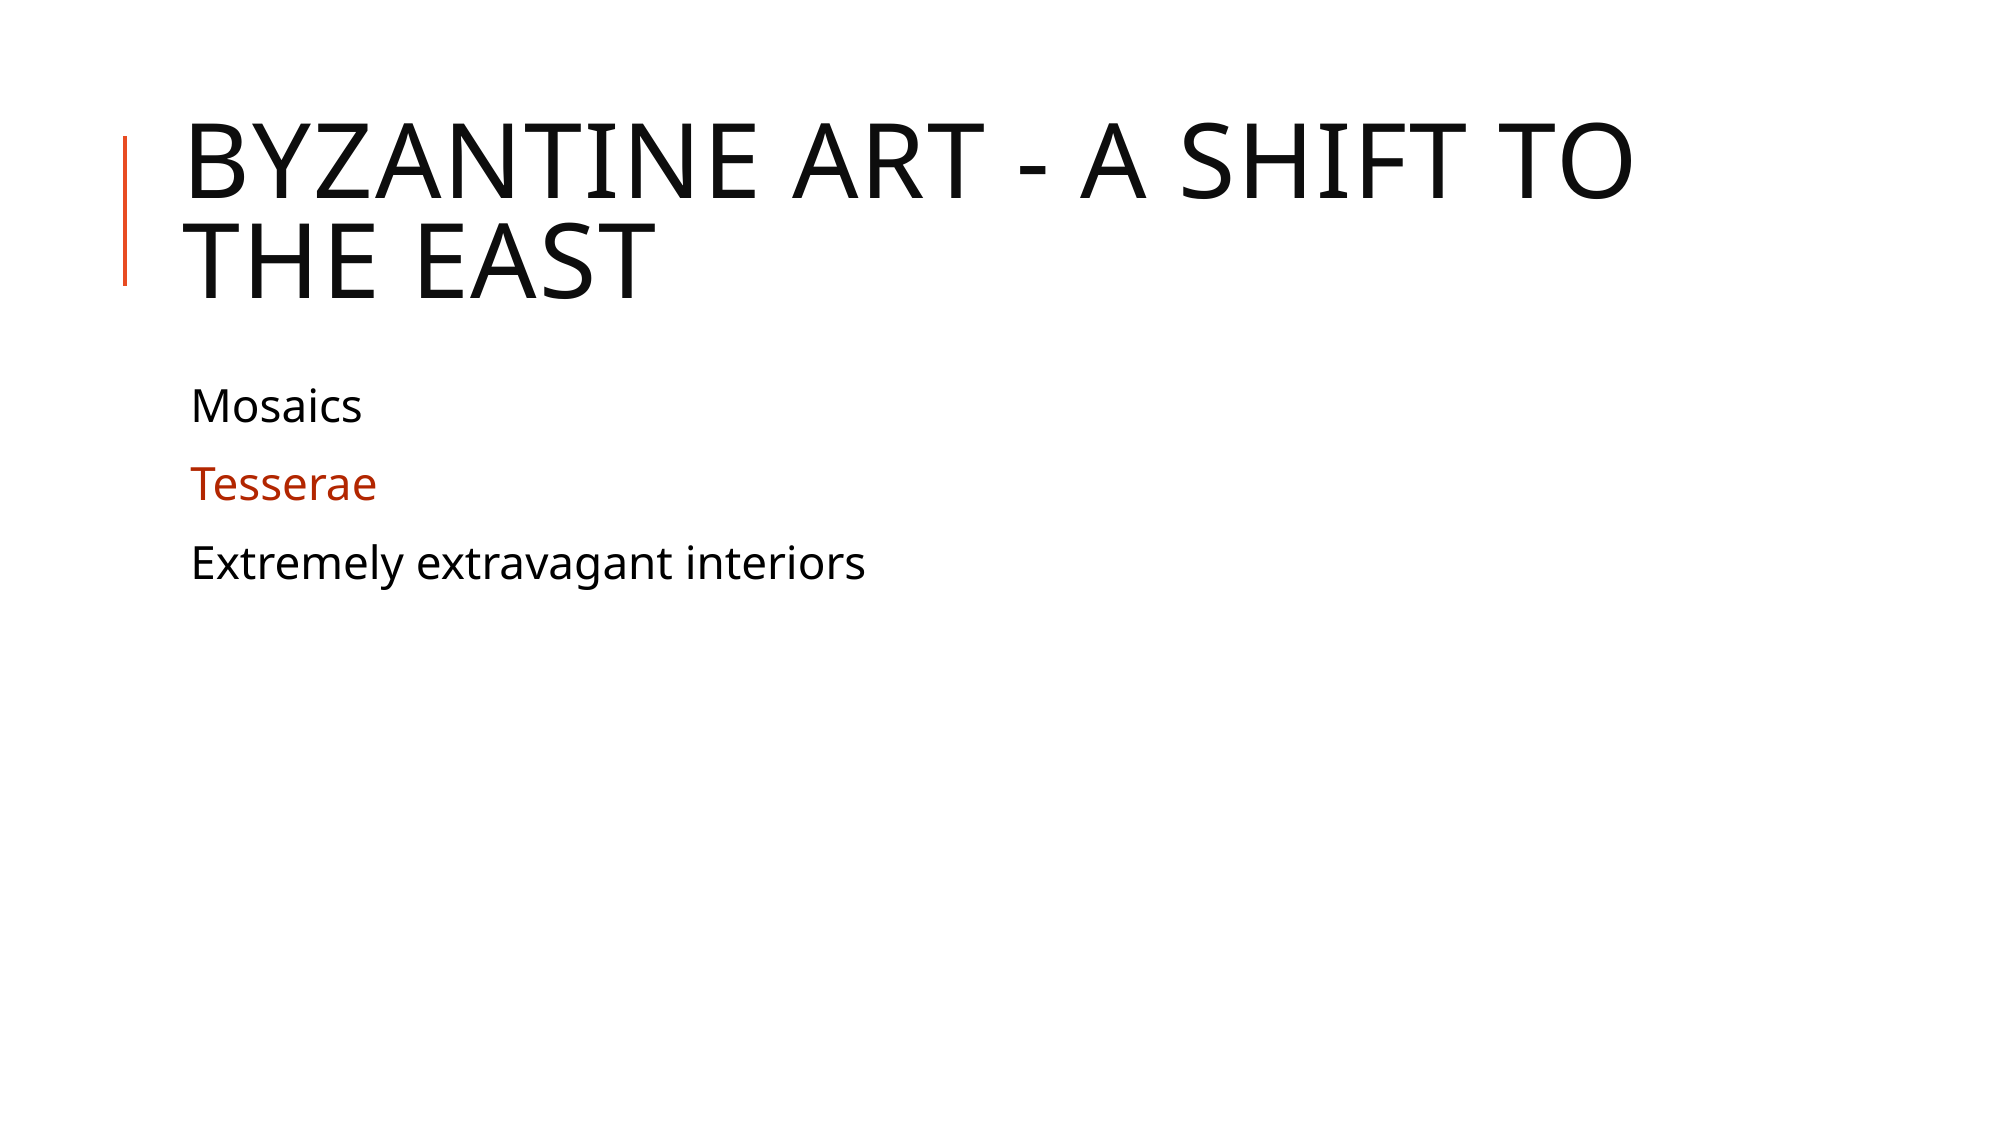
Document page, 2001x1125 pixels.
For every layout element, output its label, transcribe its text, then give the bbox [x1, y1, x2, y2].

title Byzantine art - a shift to the east [168, 96, 1763, 342]
list Mosaics Tesserae Extremely extravagant interiors [168, 375, 1763, 1035]
